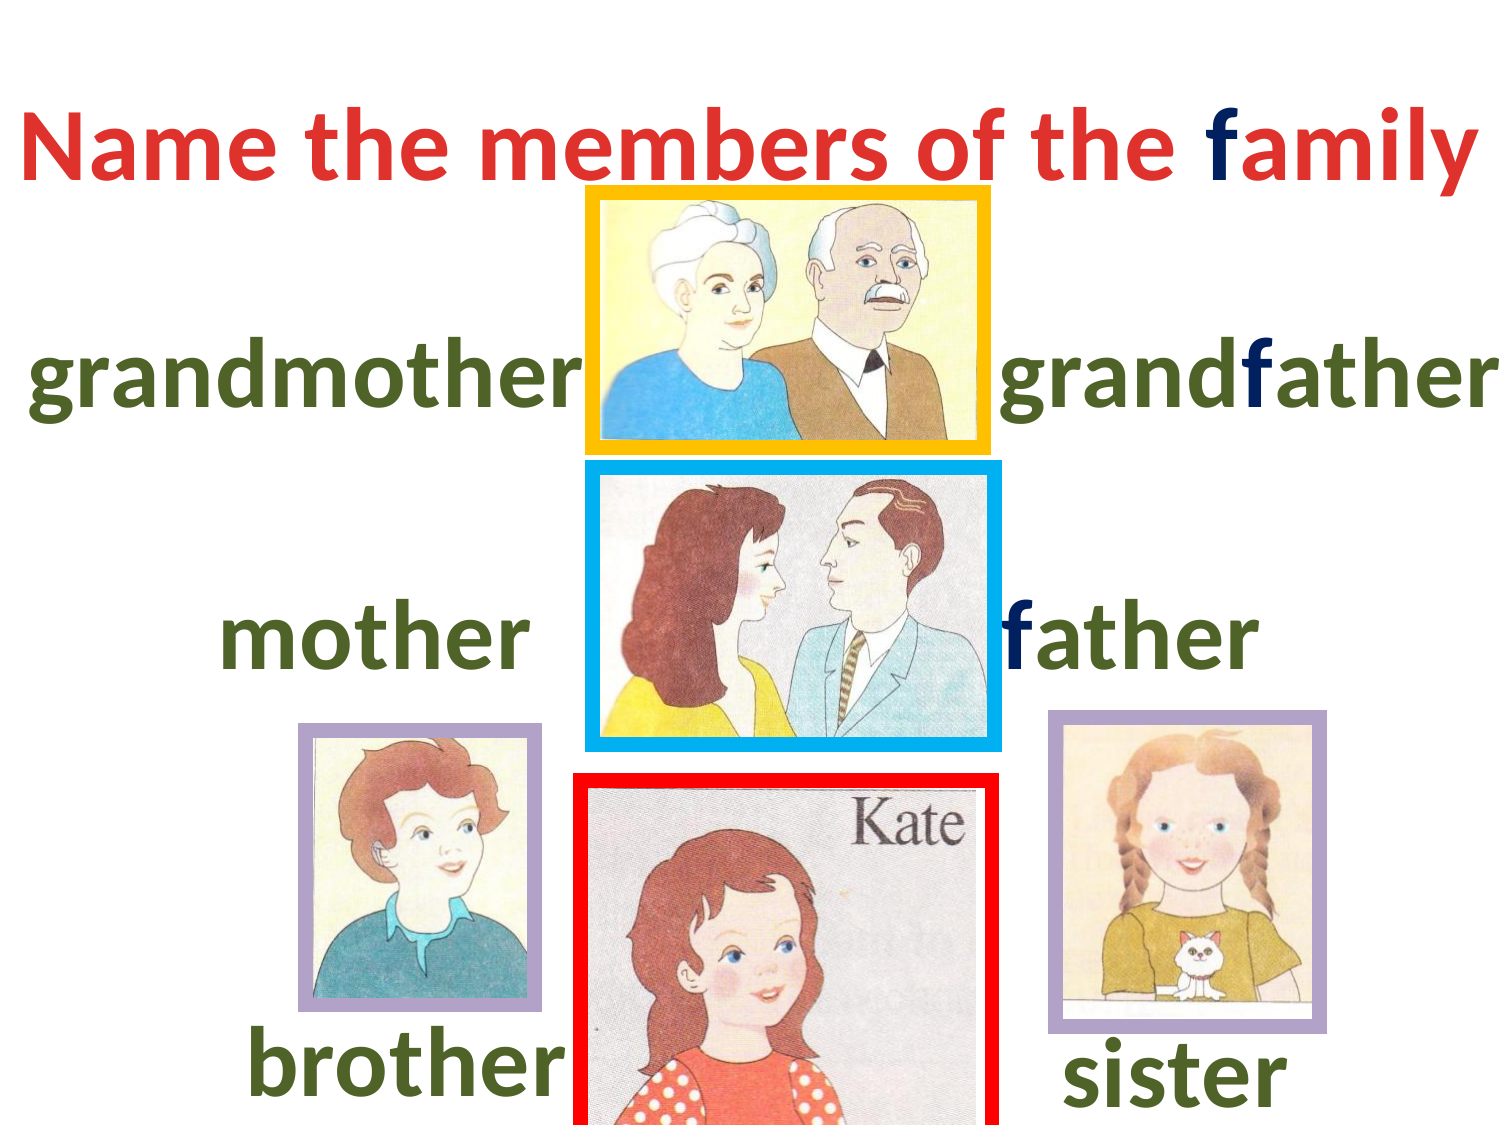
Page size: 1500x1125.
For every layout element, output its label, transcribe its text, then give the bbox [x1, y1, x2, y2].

picture [599, 199, 977, 441]
text_box sister [999, 999, 1350, 1125]
picture [587, 787, 985, 1125]
title Name the members of the family [0, 45, 1500, 233]
picture [1062, 724, 1313, 1020]
text_box grandfather [980, 299, 1500, 435]
text_box grandmother [0, 299, 594, 435]
text_box brother [200, 988, 582, 1124]
text_box father [991, 562, 1300, 698]
picture [312, 737, 528, 998]
text_box mother [187, 562, 563, 698]
picture [601, 476, 986, 736]
